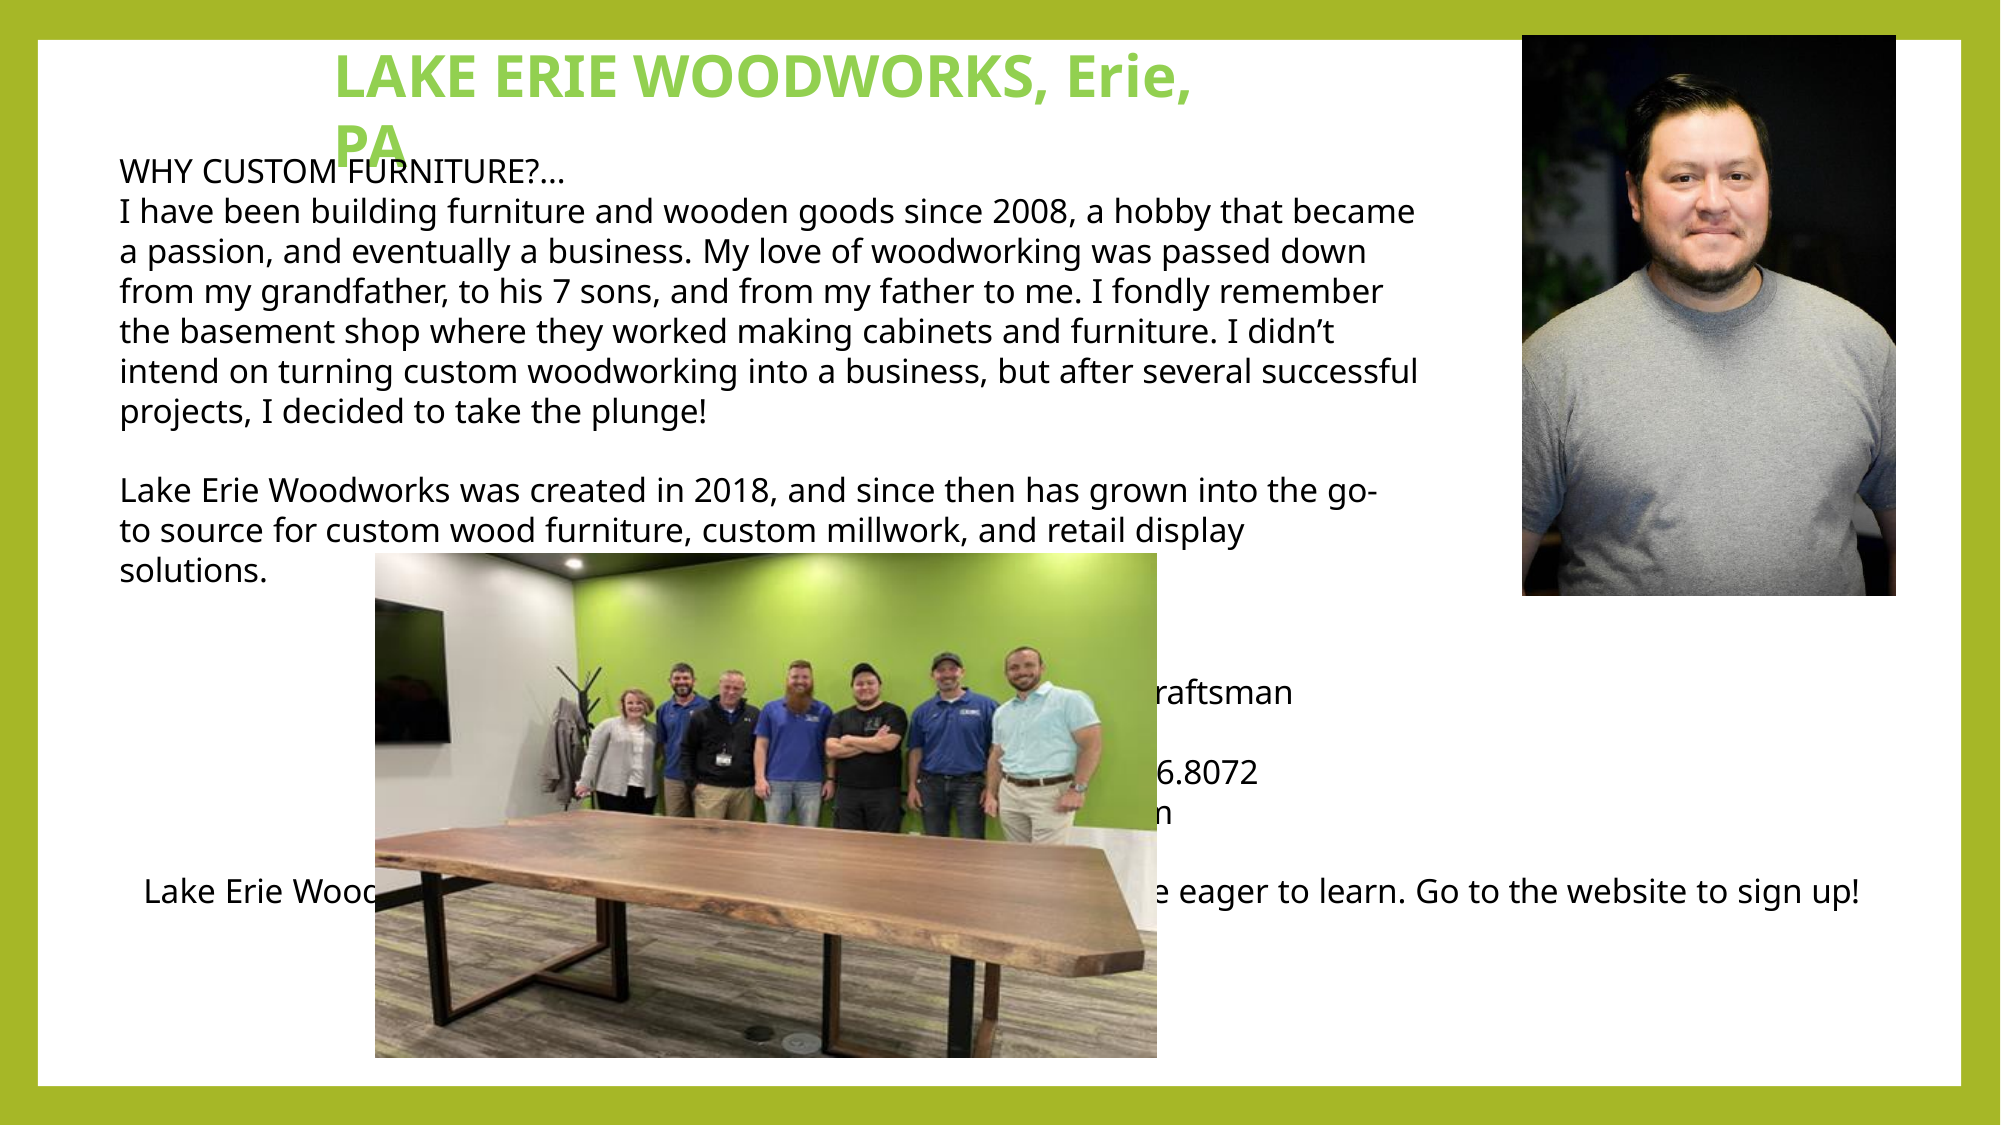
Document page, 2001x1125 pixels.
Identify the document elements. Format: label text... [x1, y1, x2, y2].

title LAKE ERIE WOODWORKS, Erie, PA [331, 36, 1226, 148]
text_box WHY CUSTOM FURNITURE?… I have been building furniture and wooden goods since 2008, a hobby that became a passion, and eventually a business. My love of woodworking was passed down from my grandfather, to his 7 sons, and from my father to me. I fondly remember the basement shop where they worked making cabinets and furniture. I didn’t intend on turning custom woodworking into a business, but after several successful projects, I decided to take the plunge! Lake Erie Woodworks was created in 2018, and since then has grown into the go-to source for custom wood furniture, custom millwork, and retail display solutions. Armando R. Reyes Owner| Craftsman Lake Erie Woodworks 814.566.8072 lakeeriewoodworks.com Lake Erie Woodworks also offers classes in woodworking for those eager to learn. Go to the website to sign up! [117, 148, 1888, 910]
picture [375, 552, 1157, 1058]
picture [1521, 34, 1896, 596]
